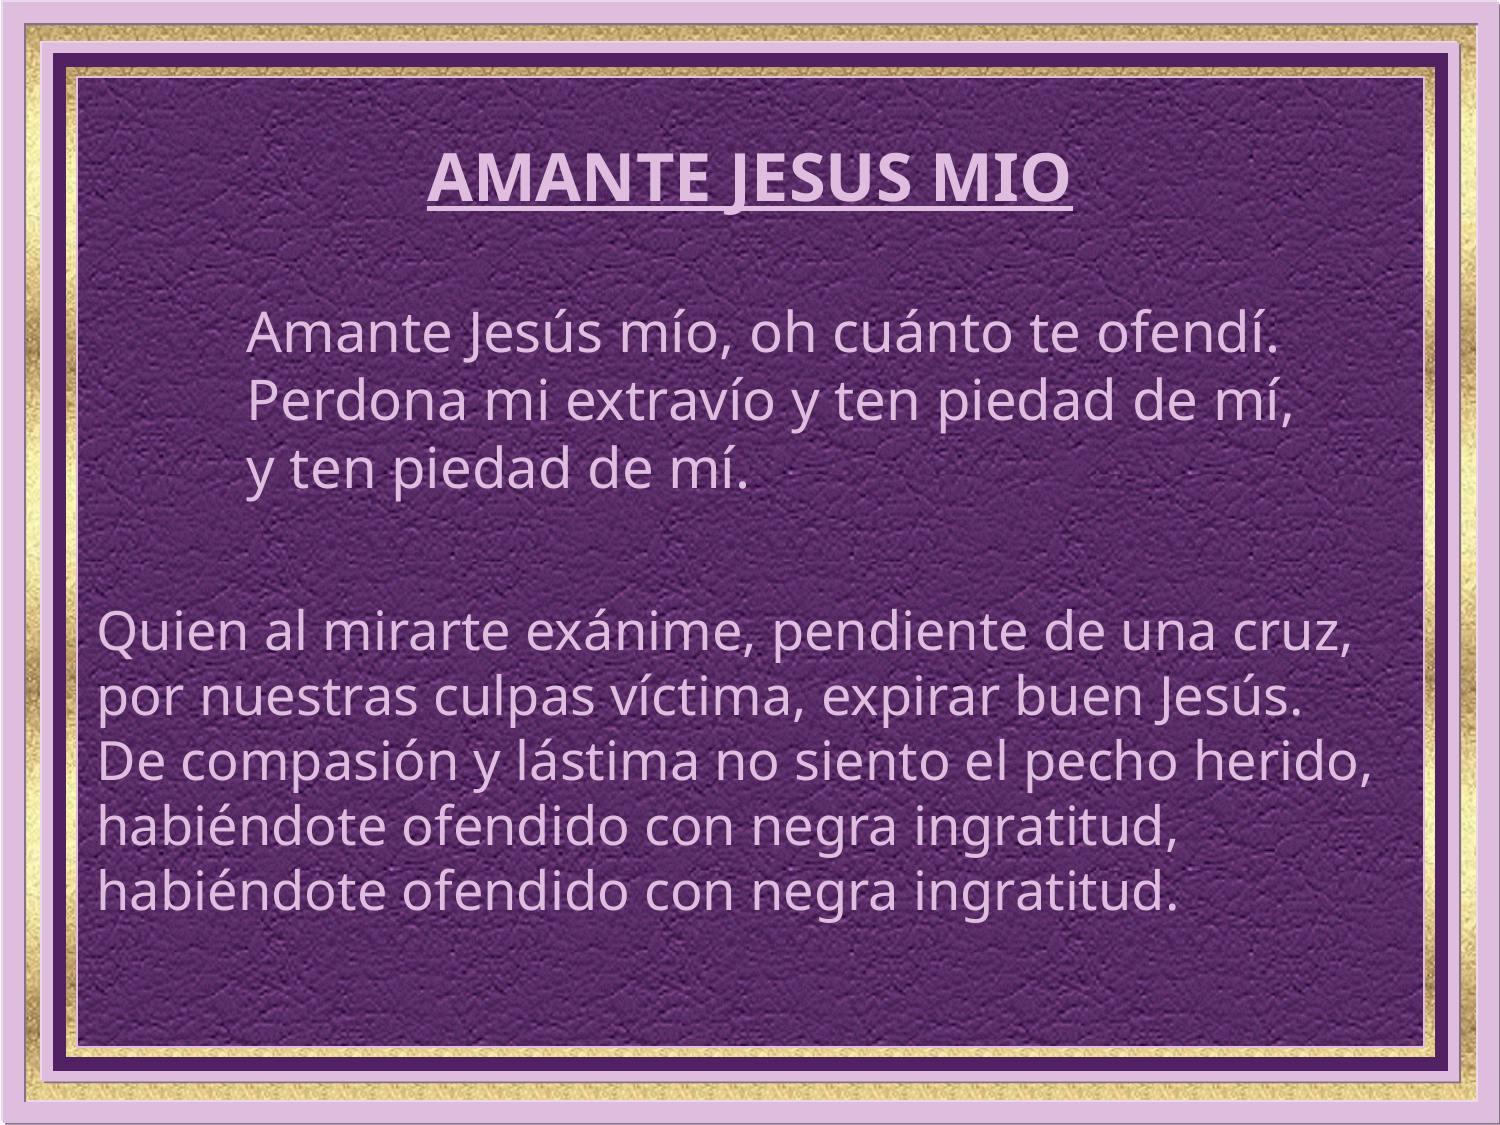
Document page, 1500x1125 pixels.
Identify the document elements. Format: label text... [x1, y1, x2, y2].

picture [0, 0, 1500, 1125]
text_box AMANTE JESUS MIO Amante Jesús mío, oh cuánto te ofendí. Perdona mi extravío y ten piedad de mí, y ten piedad de mí. Quien al mirarte exánime, pendiente de una cruz, por nuestras culpas víctima, expirar buen Jesús. De compasión y lástima no siento el pecho herido, habiéndote ofendido con negra ingratitud, habiéndote ofendido con negra ingratitud. [81, 81, 1418, 1043]
